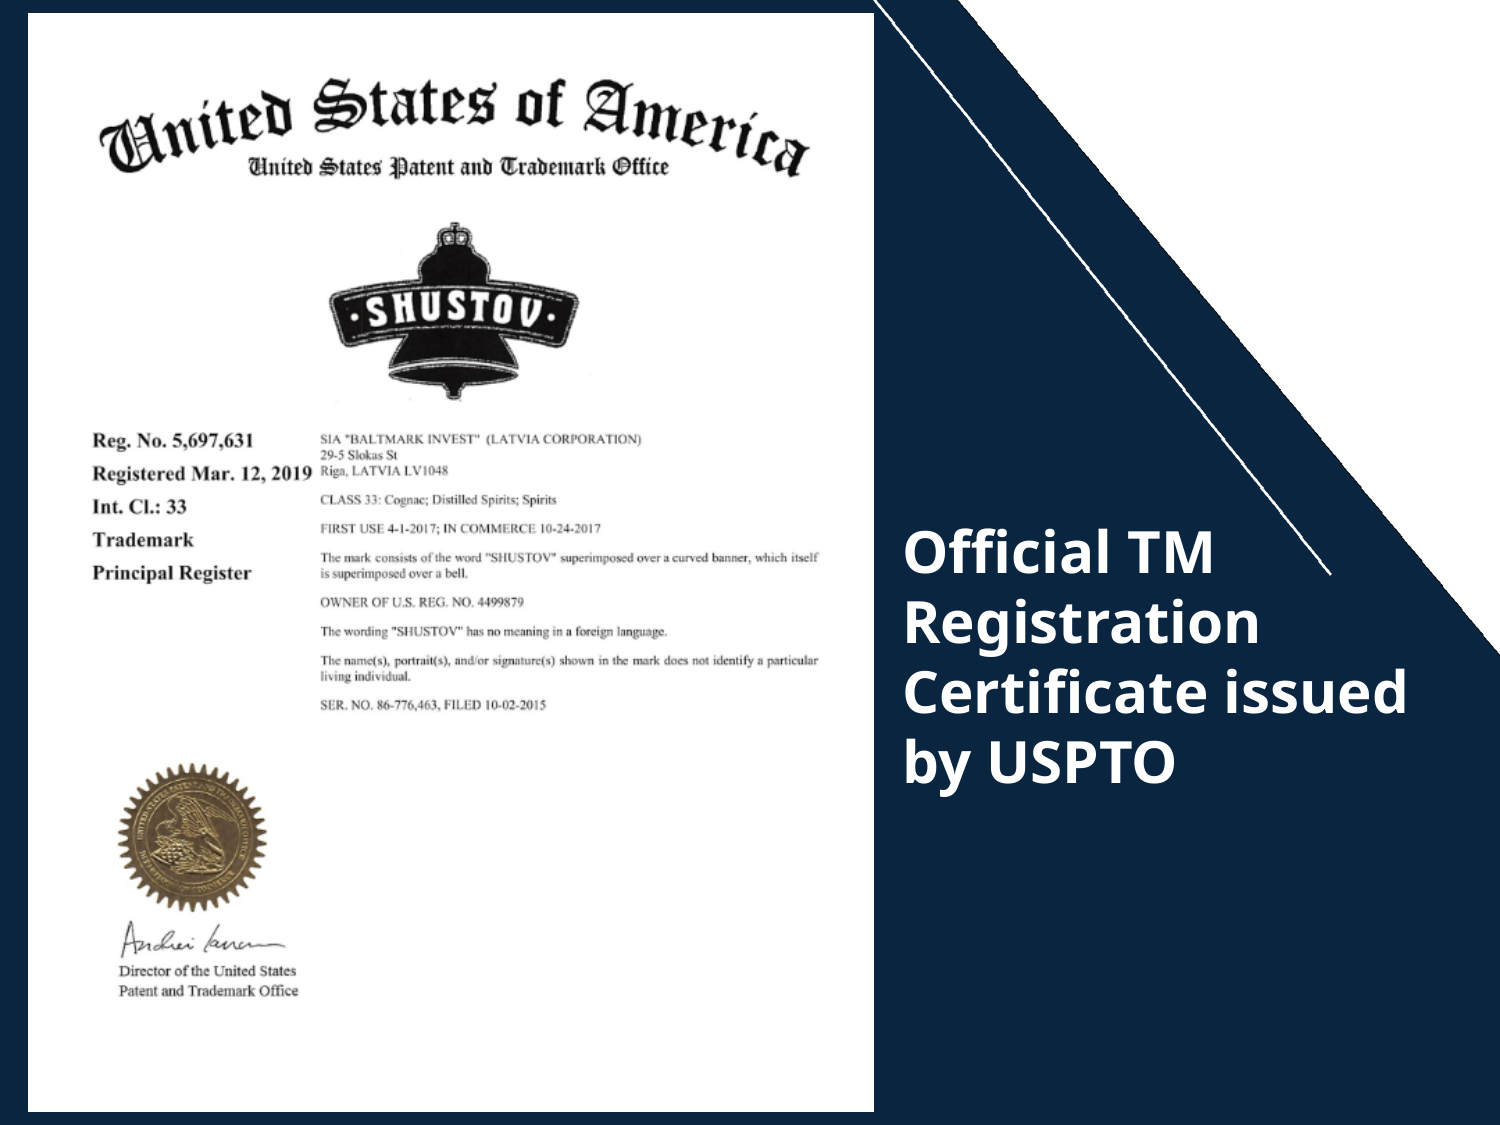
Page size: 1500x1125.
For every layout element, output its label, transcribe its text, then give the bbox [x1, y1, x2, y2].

picture [0, 0, 1500, 1125]
title Official TM Registration Certificate issued by USPTO [887, 500, 1488, 813]
